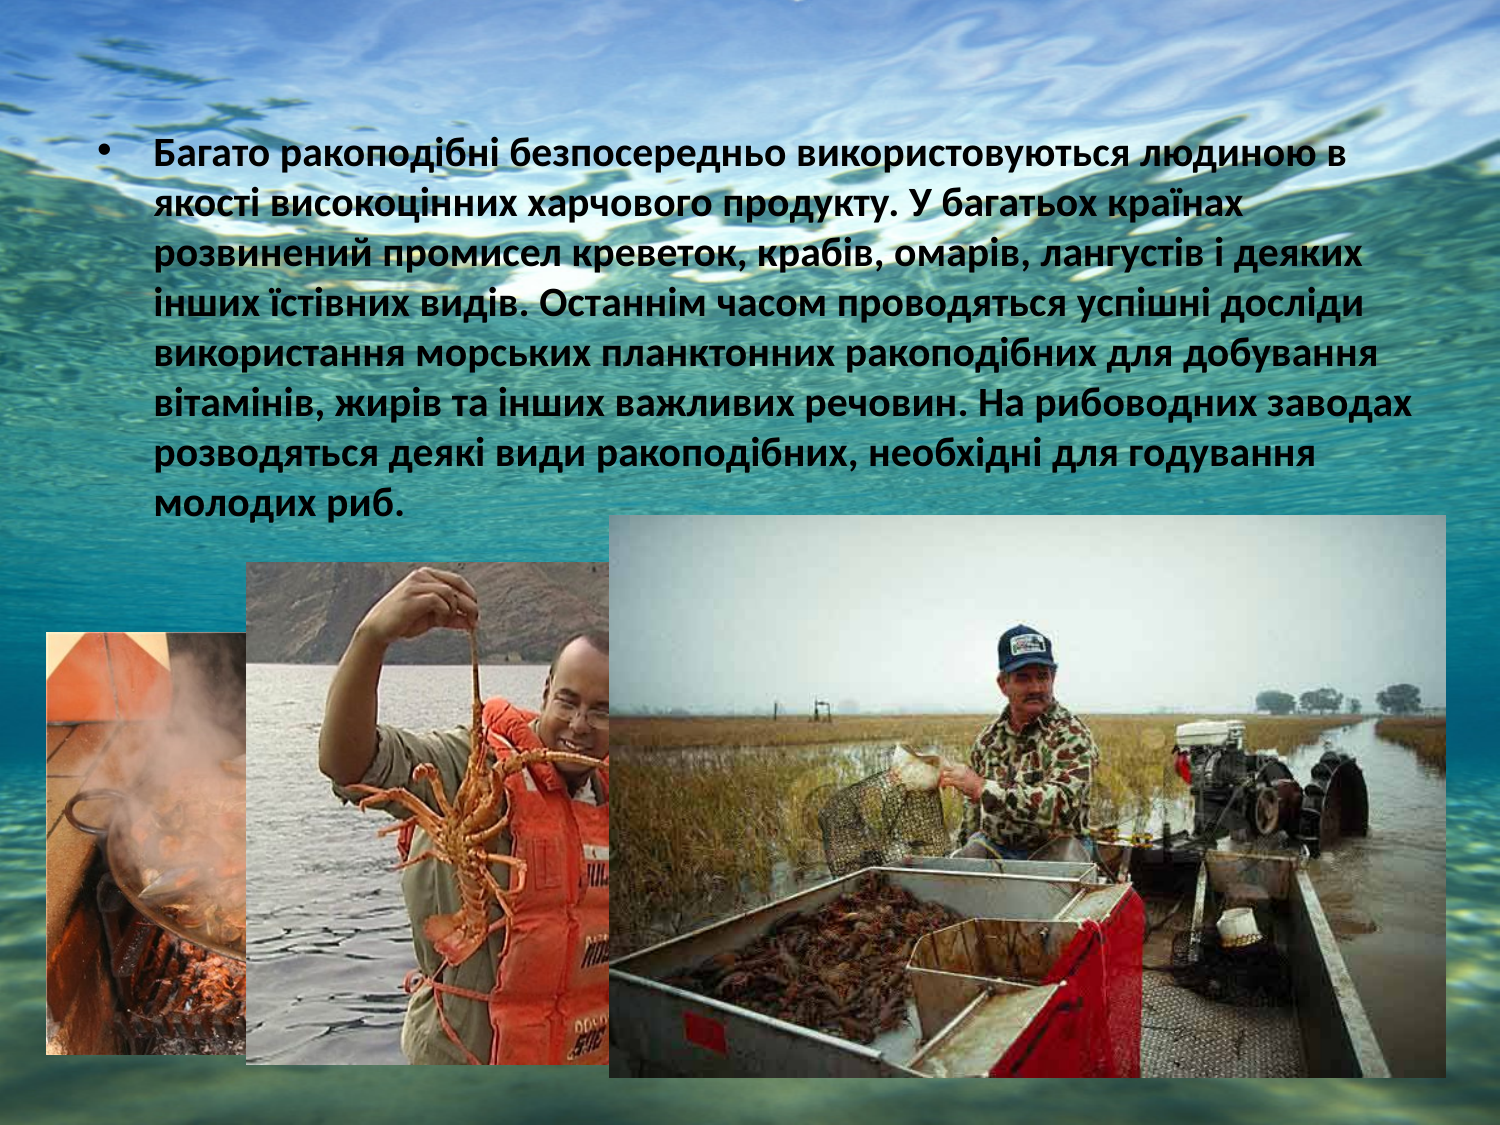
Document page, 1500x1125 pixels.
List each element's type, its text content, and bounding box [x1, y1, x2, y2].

list Багато ракоподібні безпосередньо використовуються людиною в якості високоцінних харчового продукту. У багатьох країнах розвинений промисел креветок, крабів, омарів, лангустів і деяких інших їстівних видів. Останнім часом проводяться успішні досліди використання морських планктонних ракоподібних для добування вітамінів, жирів та інших важливих речовин. На рибоводних заводах розводяться деякі види ракоподібних, необхідні для годування молодих риб. [82, 117, 1432, 631]
picture [0, 0, 1500, 1125]
